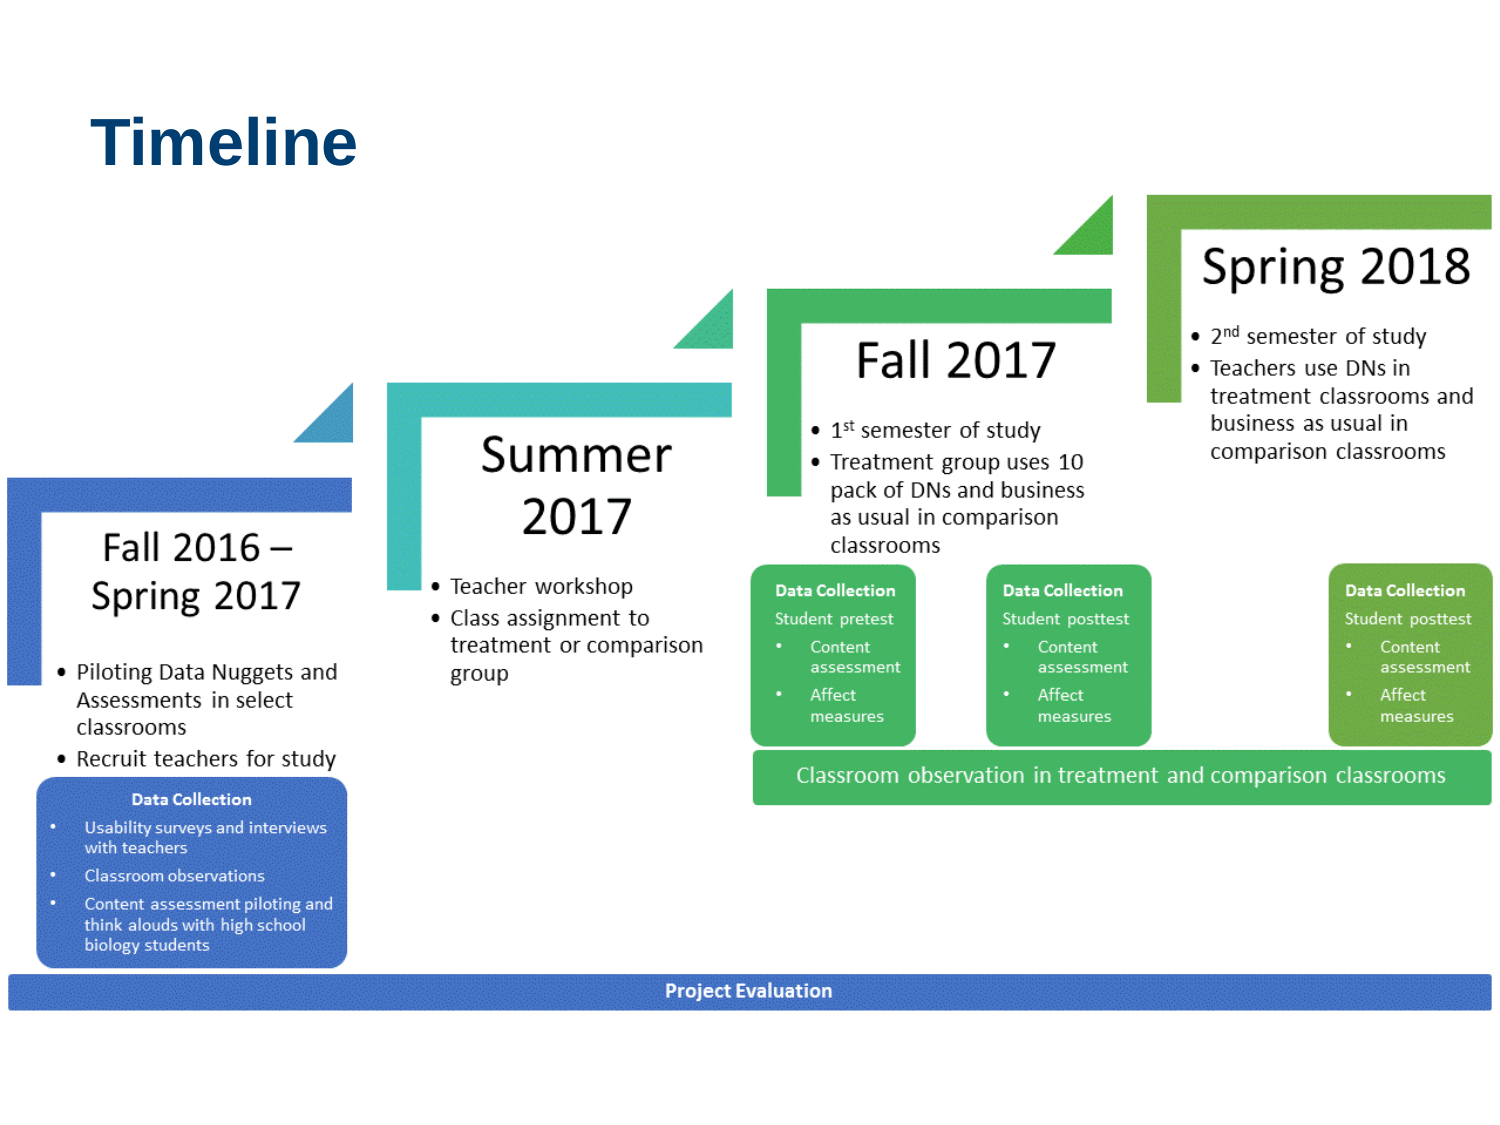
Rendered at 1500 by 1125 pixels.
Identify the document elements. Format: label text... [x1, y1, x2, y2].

picture [6, 175, 1500, 1020]
title Timeline [75, 45, 1425, 173]
